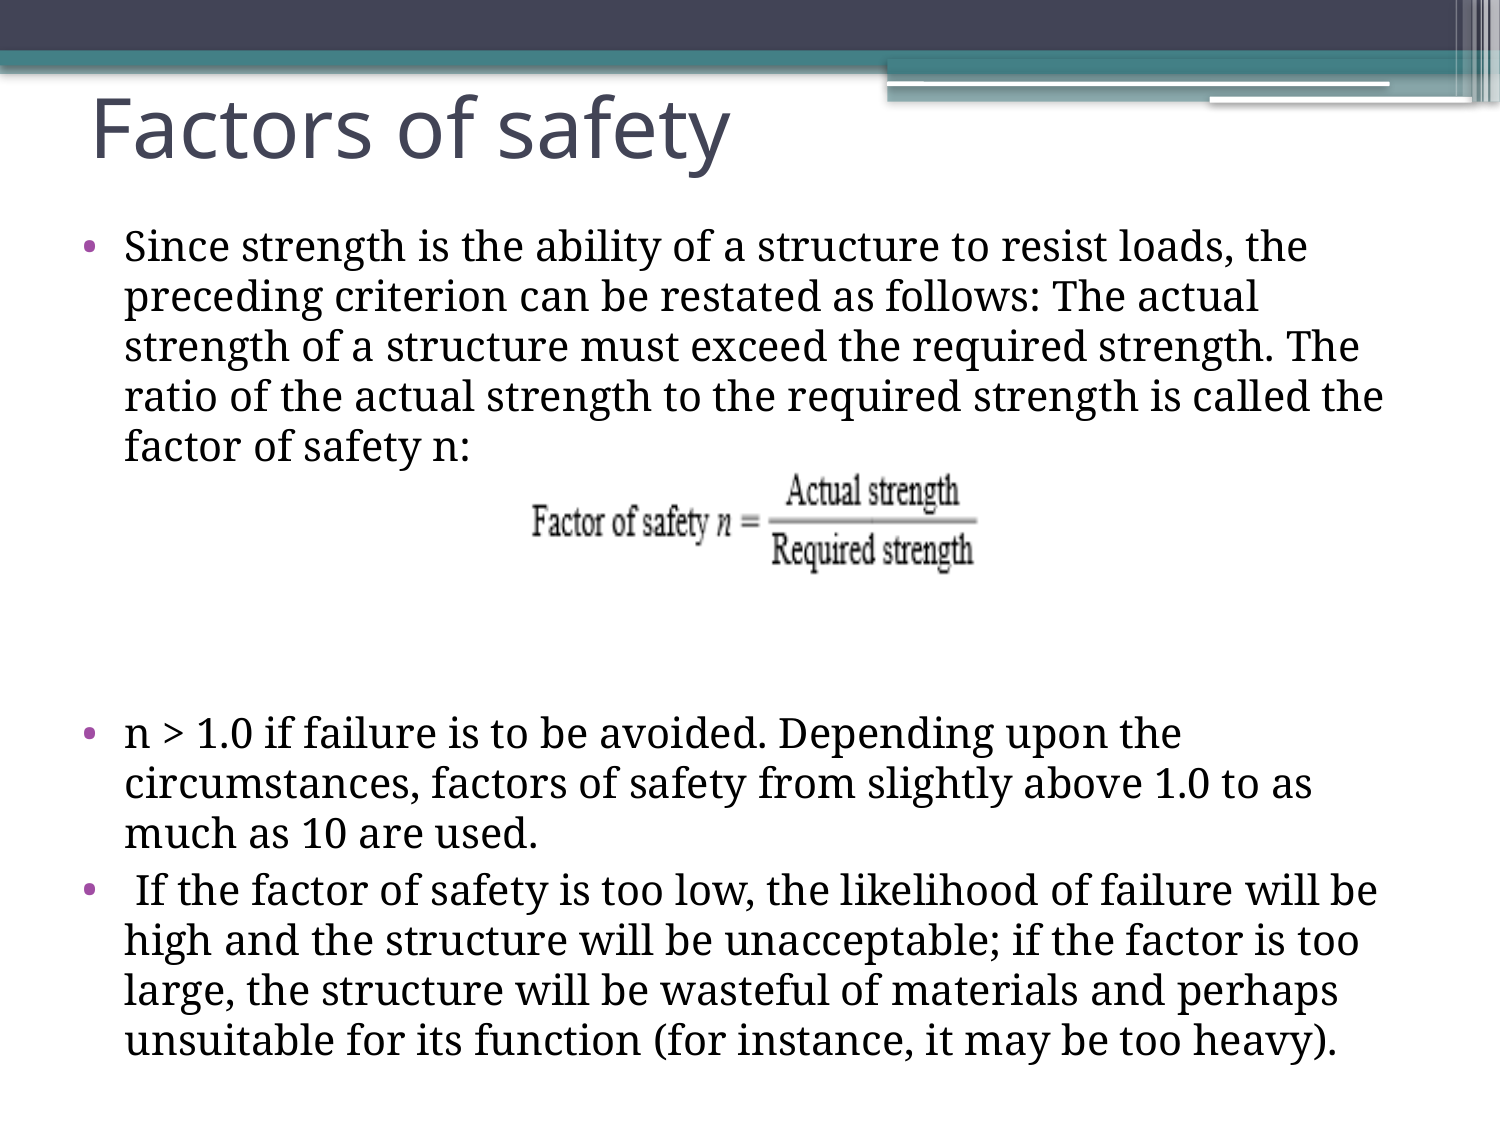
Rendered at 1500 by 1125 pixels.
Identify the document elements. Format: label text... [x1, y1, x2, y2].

title Factors of safety [75, 62, 1425, 188]
list Since strength is the ability of a structure to resist loads, the preceding criterion can be restated as follows: The actual strength of a structure must exceed the required strength. The ratio of the actual strength to the required strength is called the factor of safety n: n > 1.0 if failure is to be avoided. Depending upon the circumstances, factors of safety from slightly above 1.0 to as much as 10 are used. If the factor of safety is too low, the likelihood of failure will be high and the structure will be unacceptable; if the factor is too large, the structure will be wasteful of materials and perhaps unsuitable for its function (for instance, it may be too heavy). [50, 212, 1438, 1075]
picture [512, 437, 1013, 588]
